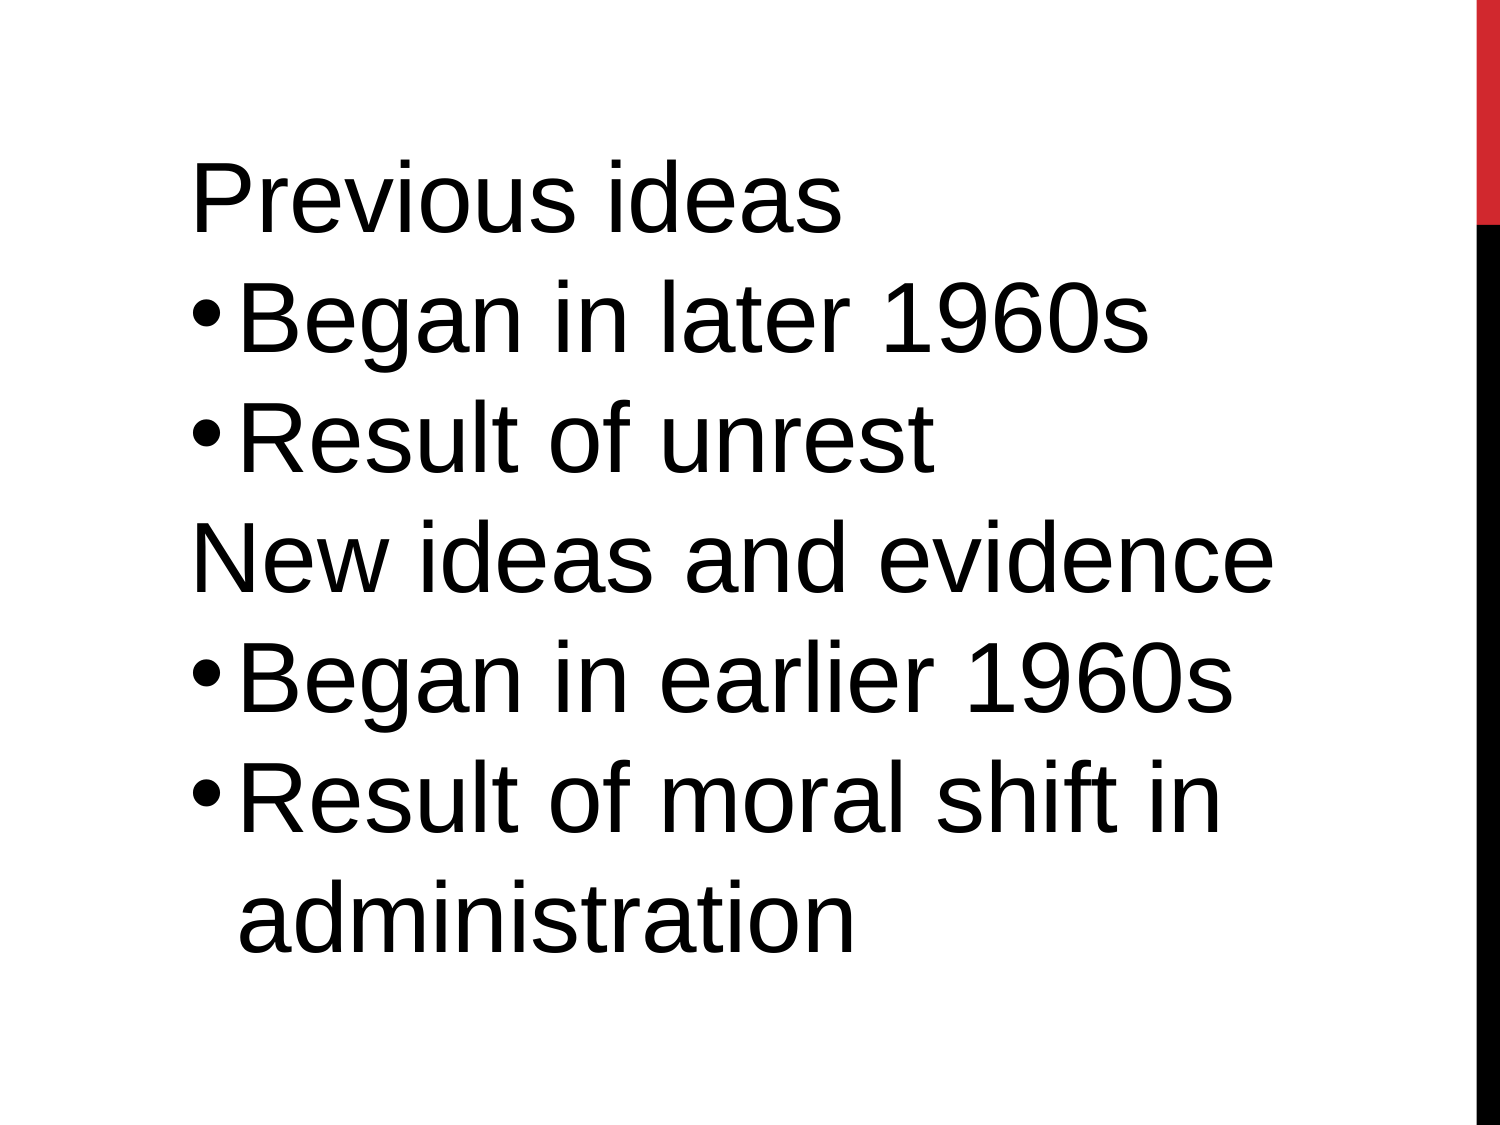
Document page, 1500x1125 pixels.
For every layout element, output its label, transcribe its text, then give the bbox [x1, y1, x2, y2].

text_box Previous ideas Began in later 1960s Result of unrest New ideas and evidence Began in earlier 1960s Result of moral shift in administration [174, 125, 1313, 980]
